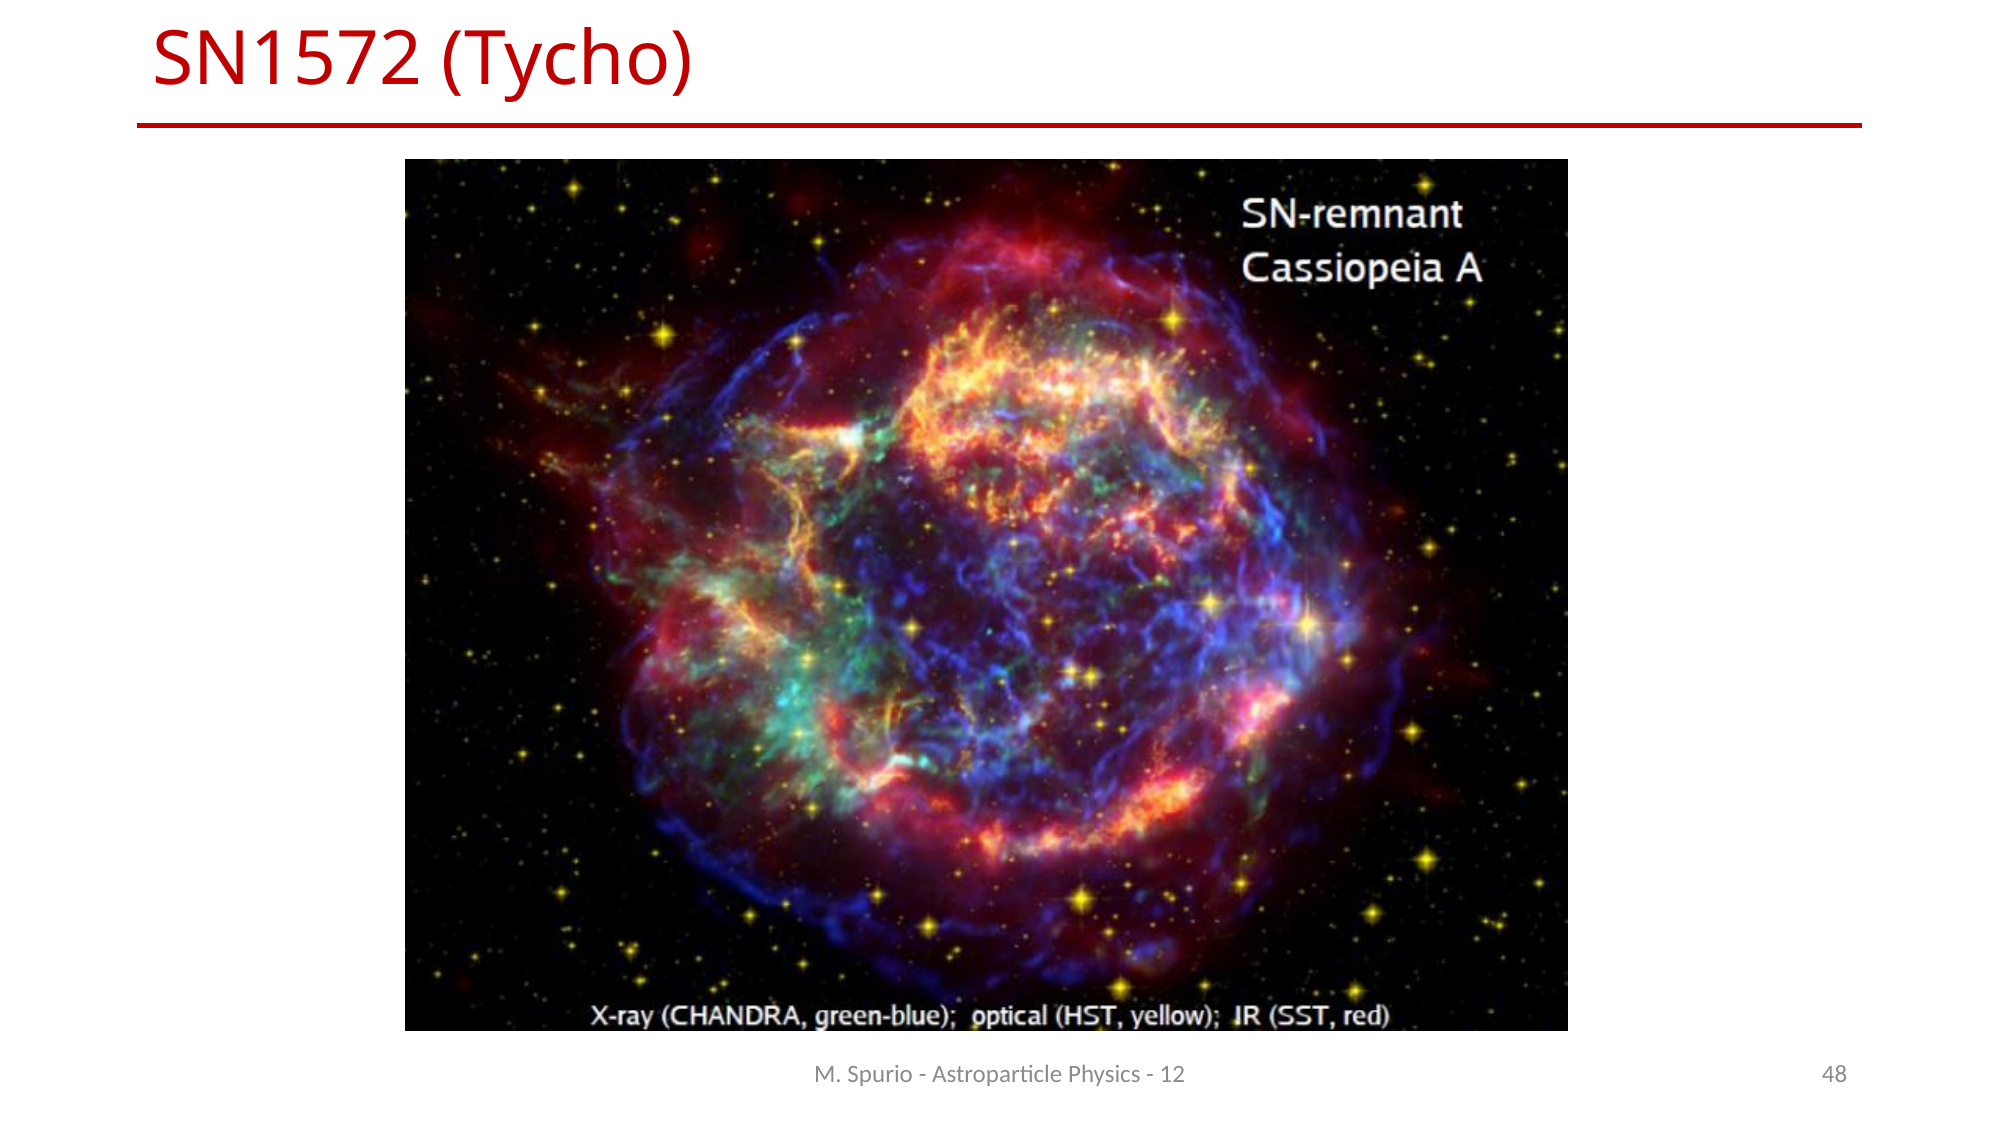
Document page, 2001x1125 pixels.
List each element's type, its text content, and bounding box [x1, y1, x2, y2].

footer M. Spurio - Astroparticle Physics - 12 [662, 1042, 1338, 1103]
slide_number 48 [1412, 1042, 1863, 1103]
title SN1572 (Tycho) [137, 0, 1863, 121]
picture [405, 159, 1569, 1031]
